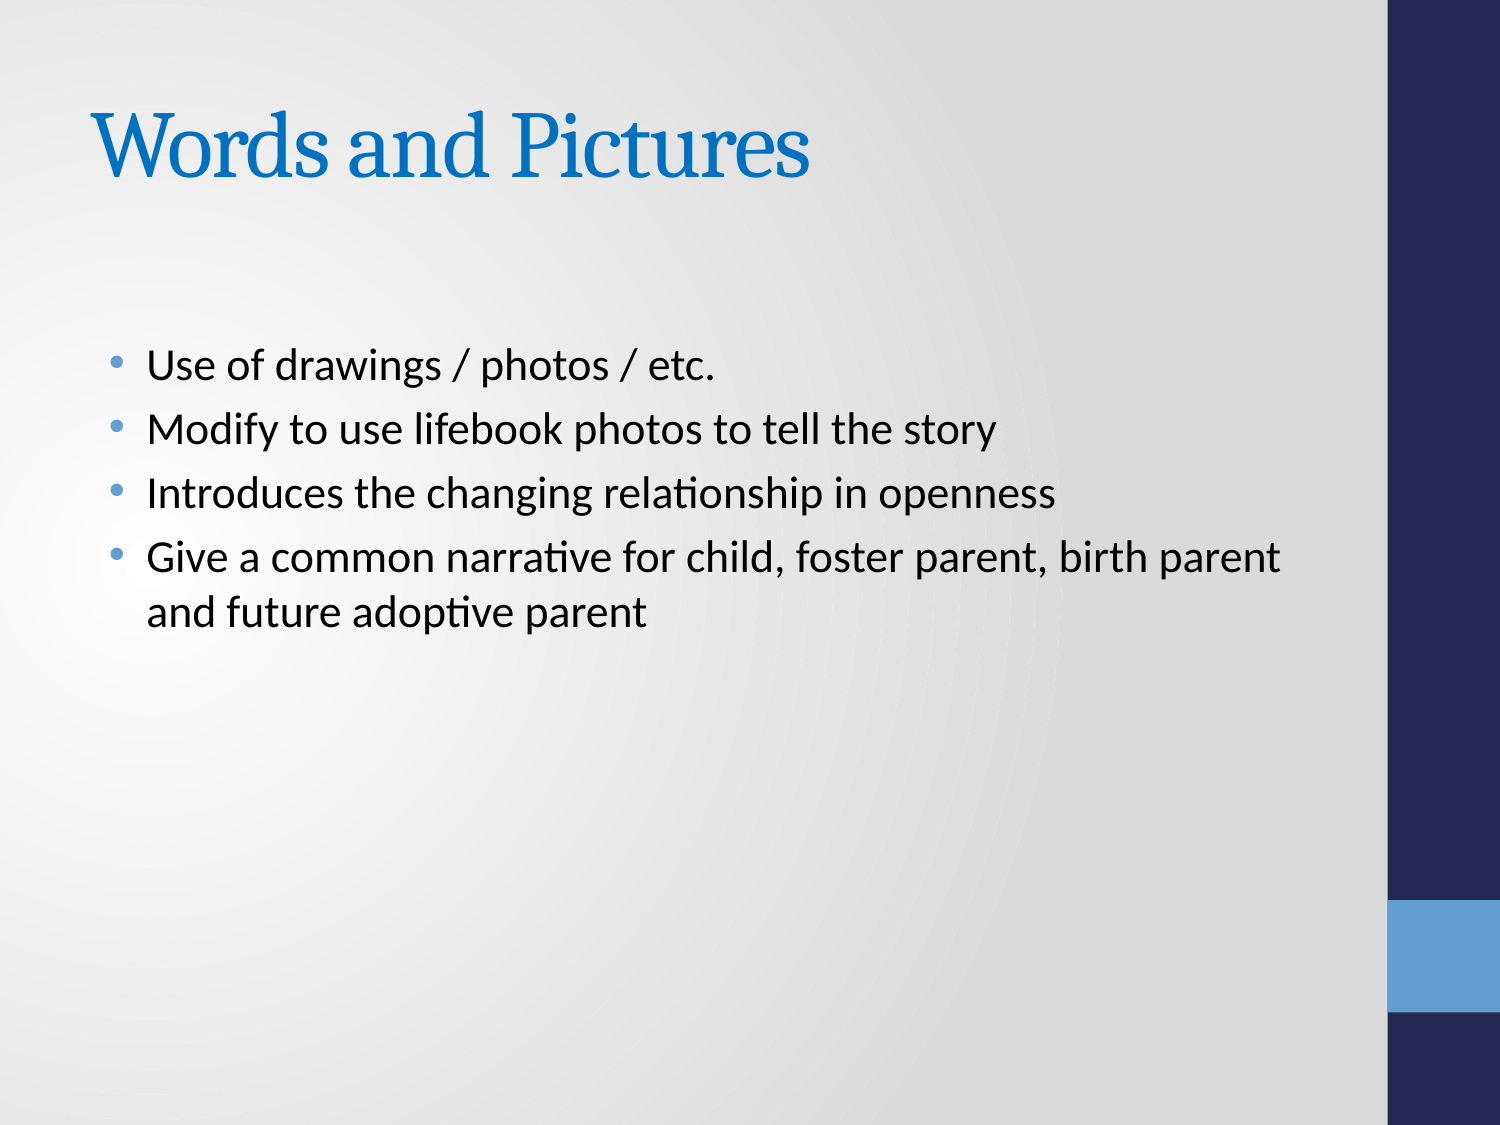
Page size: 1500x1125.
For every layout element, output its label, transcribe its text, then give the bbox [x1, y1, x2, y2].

title Words and Pictures [75, 45, 1325, 233]
list Use of drawings / photos / etc. Modify to use lifebook photos to tell the story Introduces the changing relationship in openness Give a common narrative for child, foster parent, birth parent and future adoptive parent [75, 262, 1325, 1050]
